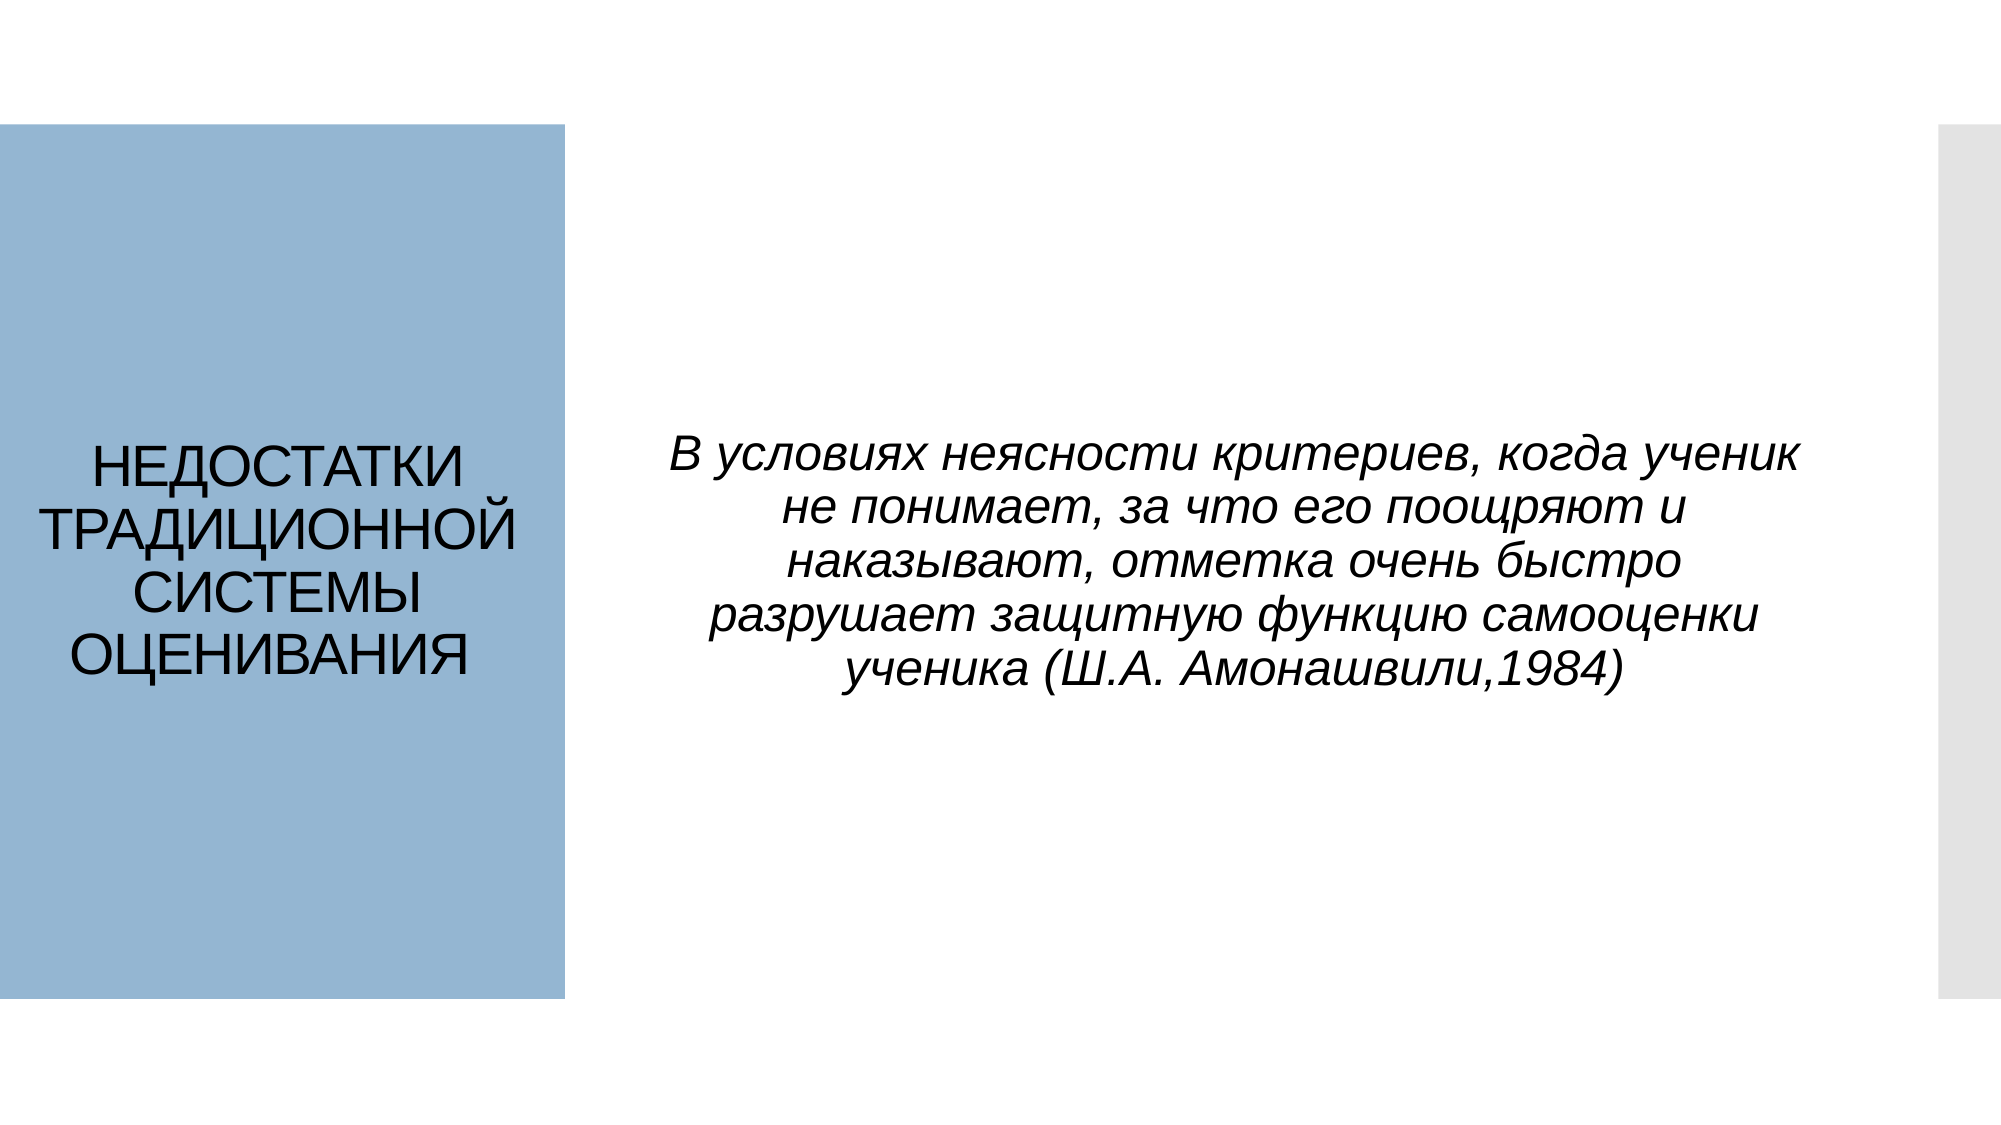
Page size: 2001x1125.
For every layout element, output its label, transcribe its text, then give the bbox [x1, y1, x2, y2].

title НЕДОСТАТКИ ТРАДИЦИОННОЙ СИСТЕМЫ ОЦЕНИВАНИЯ [9, 184, 545, 940]
list В условиях неясности критериев, когда ученик не понимает, за что его поощряют и наказывают, отметка очень быстро разрушает защитную функцию самооценки ученика (Ш.А. Амонашвили,1984) [634, 141, 1835, 982]
